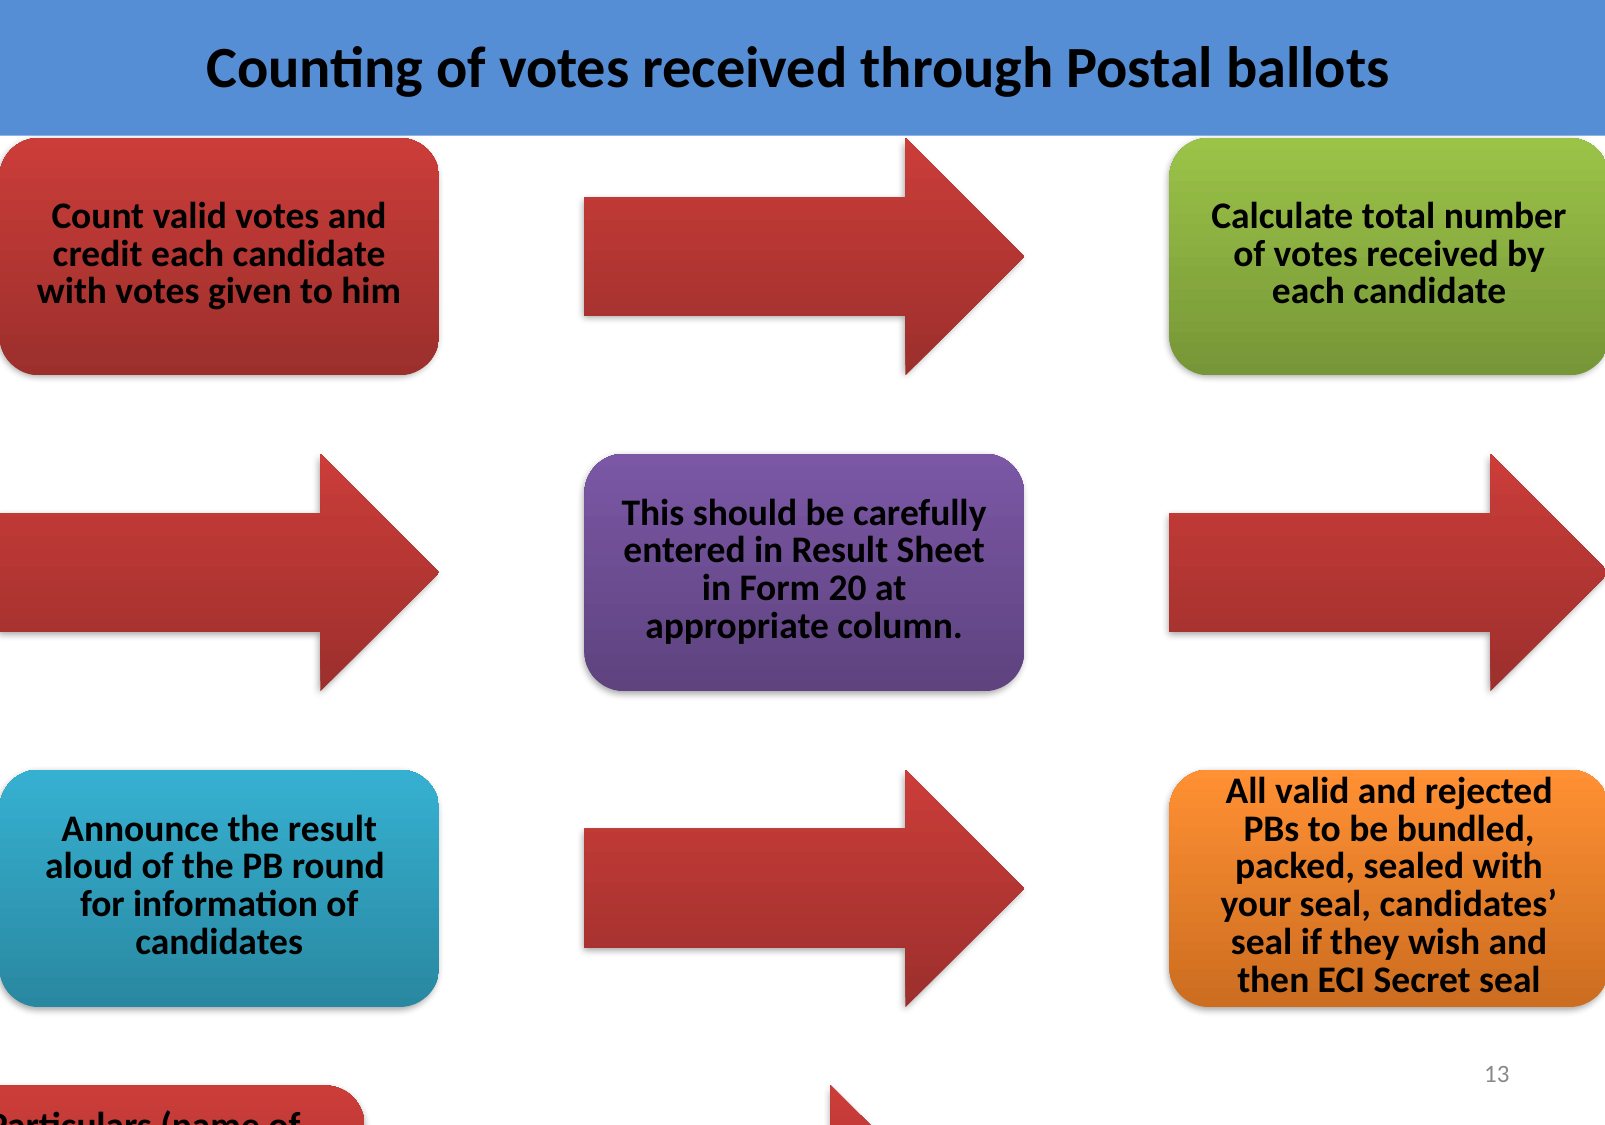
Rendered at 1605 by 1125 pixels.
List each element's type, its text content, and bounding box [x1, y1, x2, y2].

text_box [0, 137, 1605, 1125]
title Counting of votes received through Postal ballots [0, 0, 1605, 136]
